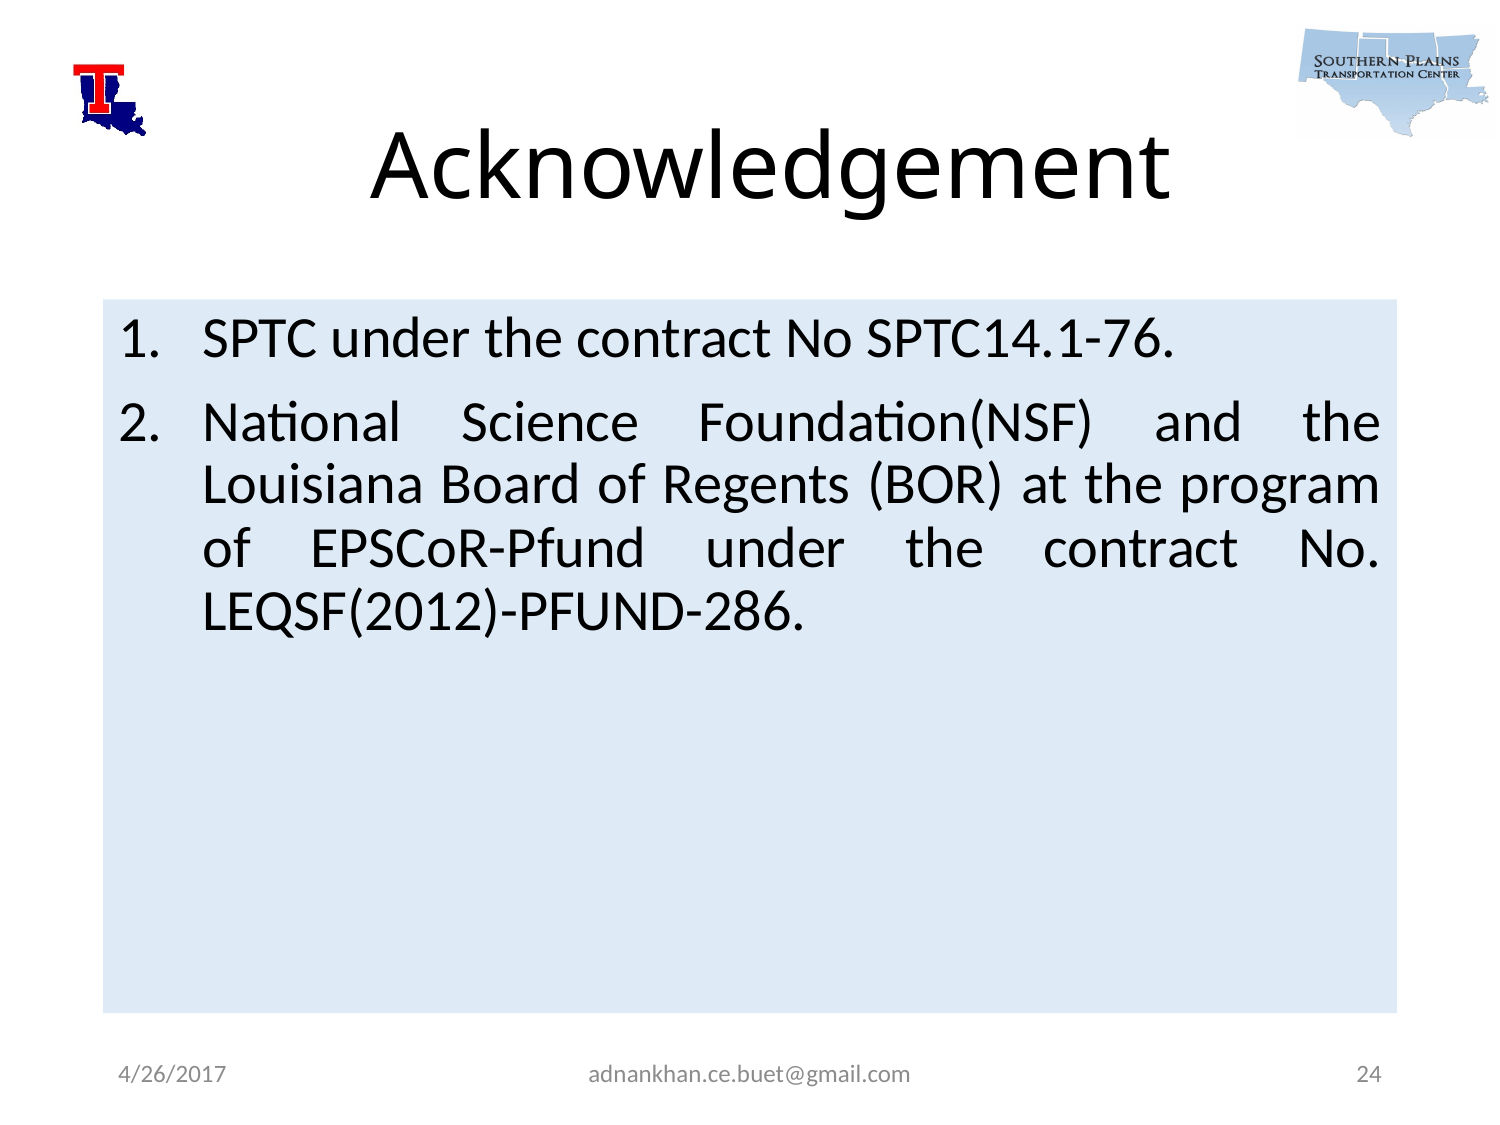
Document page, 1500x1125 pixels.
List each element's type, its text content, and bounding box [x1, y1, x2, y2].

picture [1296, 25, 1497, 138]
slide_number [103, 1042, 441, 1103]
picture [71, 62, 147, 138]
title Acknowledgement [146, 59, 1397, 278]
footer adnankhan.ce.buet@gmail.com [496, 1042, 1004, 1103]
slide_number 24 [1059, 1042, 1397, 1103]
list SPTC under the contract No SPTC14.1-76. National Science Foundation(NSF) and the Louisiana Board of Regents (BOR) at the program of EPSCoR-Pfund under the contract No. LEQSF(2012)-PFUND-286. [103, 299, 1397, 1014]
